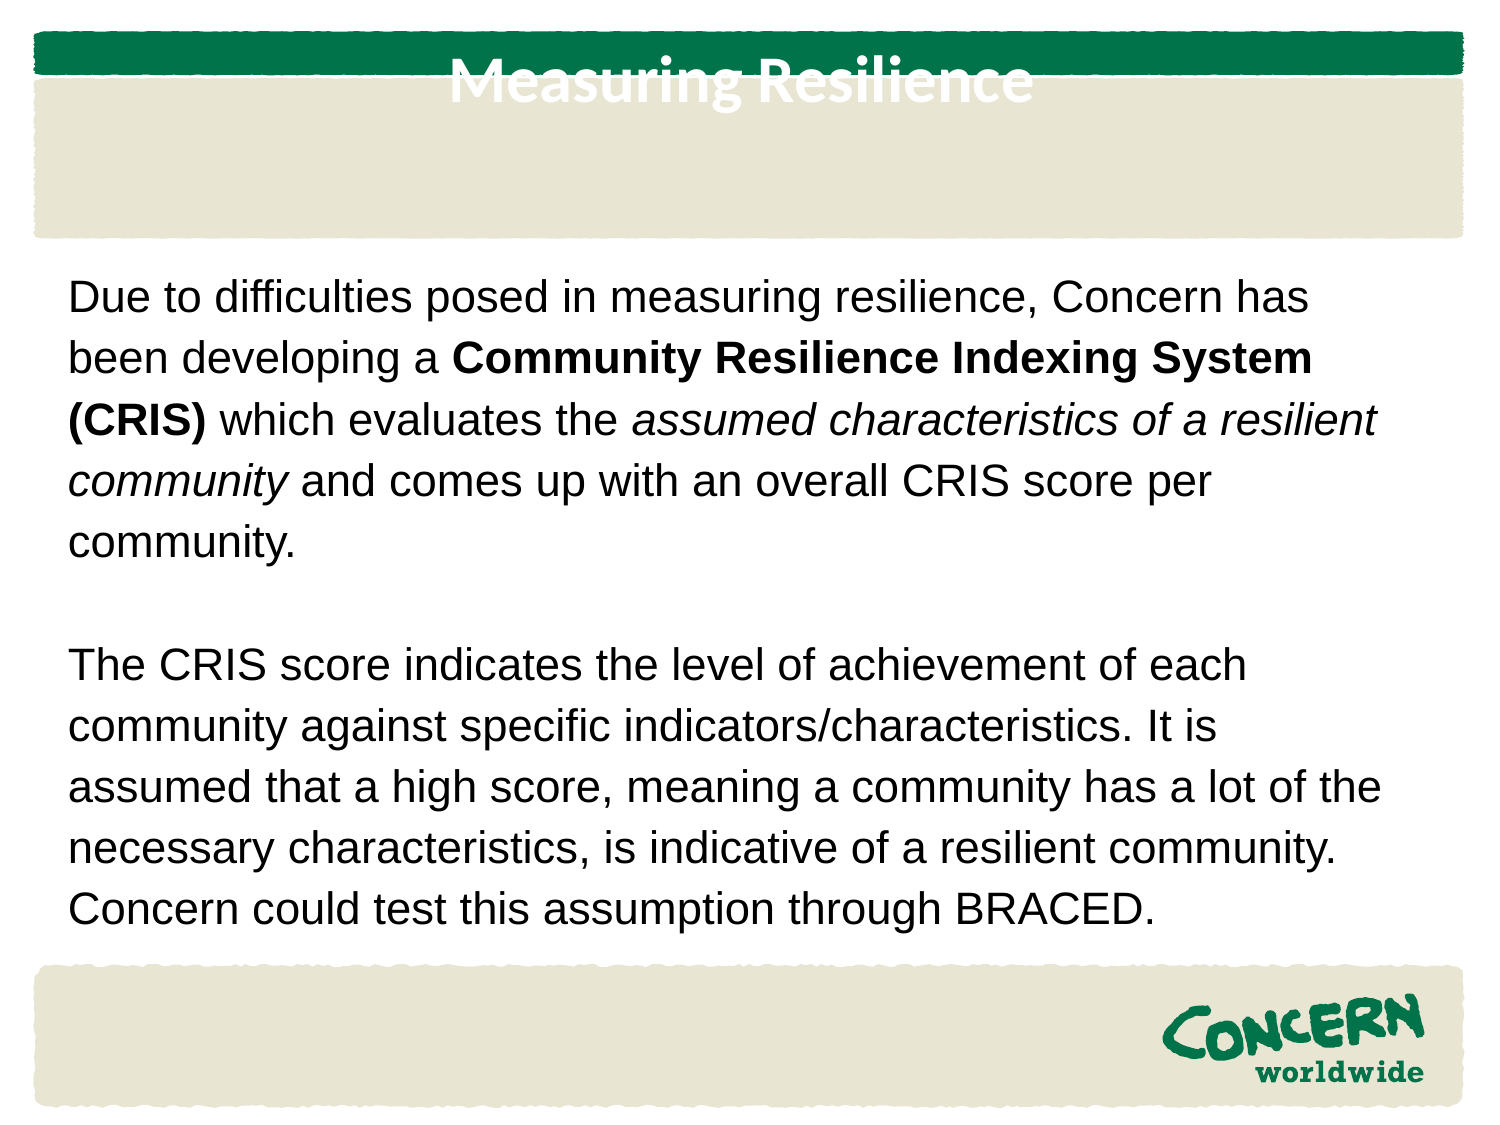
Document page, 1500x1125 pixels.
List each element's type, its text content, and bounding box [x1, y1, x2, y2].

list Due to difficulties posed in measuring resilience, Concern has been developing a Community Resilience Indexing System (CRIS) which evaluates the assumed characteristics of a resilient community and comes up with an overall CRIS score per community. The CRIS score indicates the level of achievement of each community against specific indicators/characteristics. It is assumed that a high score, meaning a community has a lot of the necessary characteristics, is indicative of a resilient community. Concern could test this assumption through BRACED. [53, 243, 1400, 953]
title Measuring Resilience [75, 45, 1424, 220]
